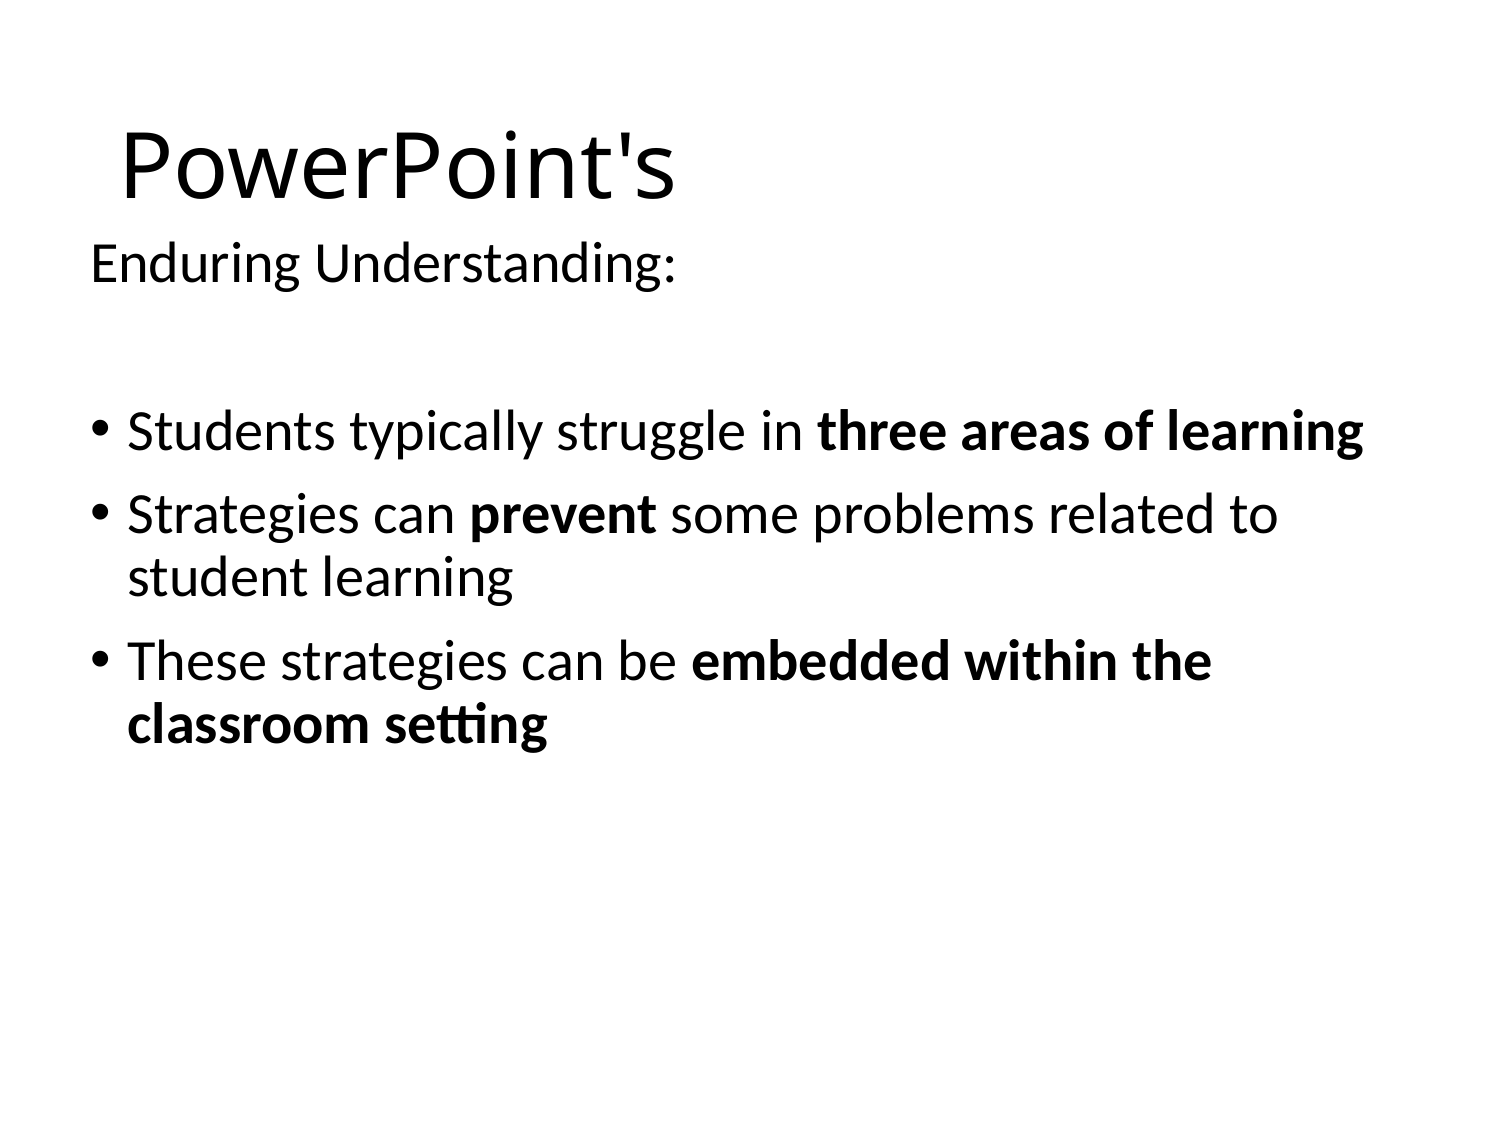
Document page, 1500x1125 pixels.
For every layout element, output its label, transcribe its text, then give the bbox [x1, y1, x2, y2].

list Enduring Understanding: Students typically struggle in three areas of learning Strategies can prevent some problems related to student learning These strategies can be embedded within the classroom setting [75, 224, 1425, 968]
title PowerPoint's [103, 59, 1397, 224]
